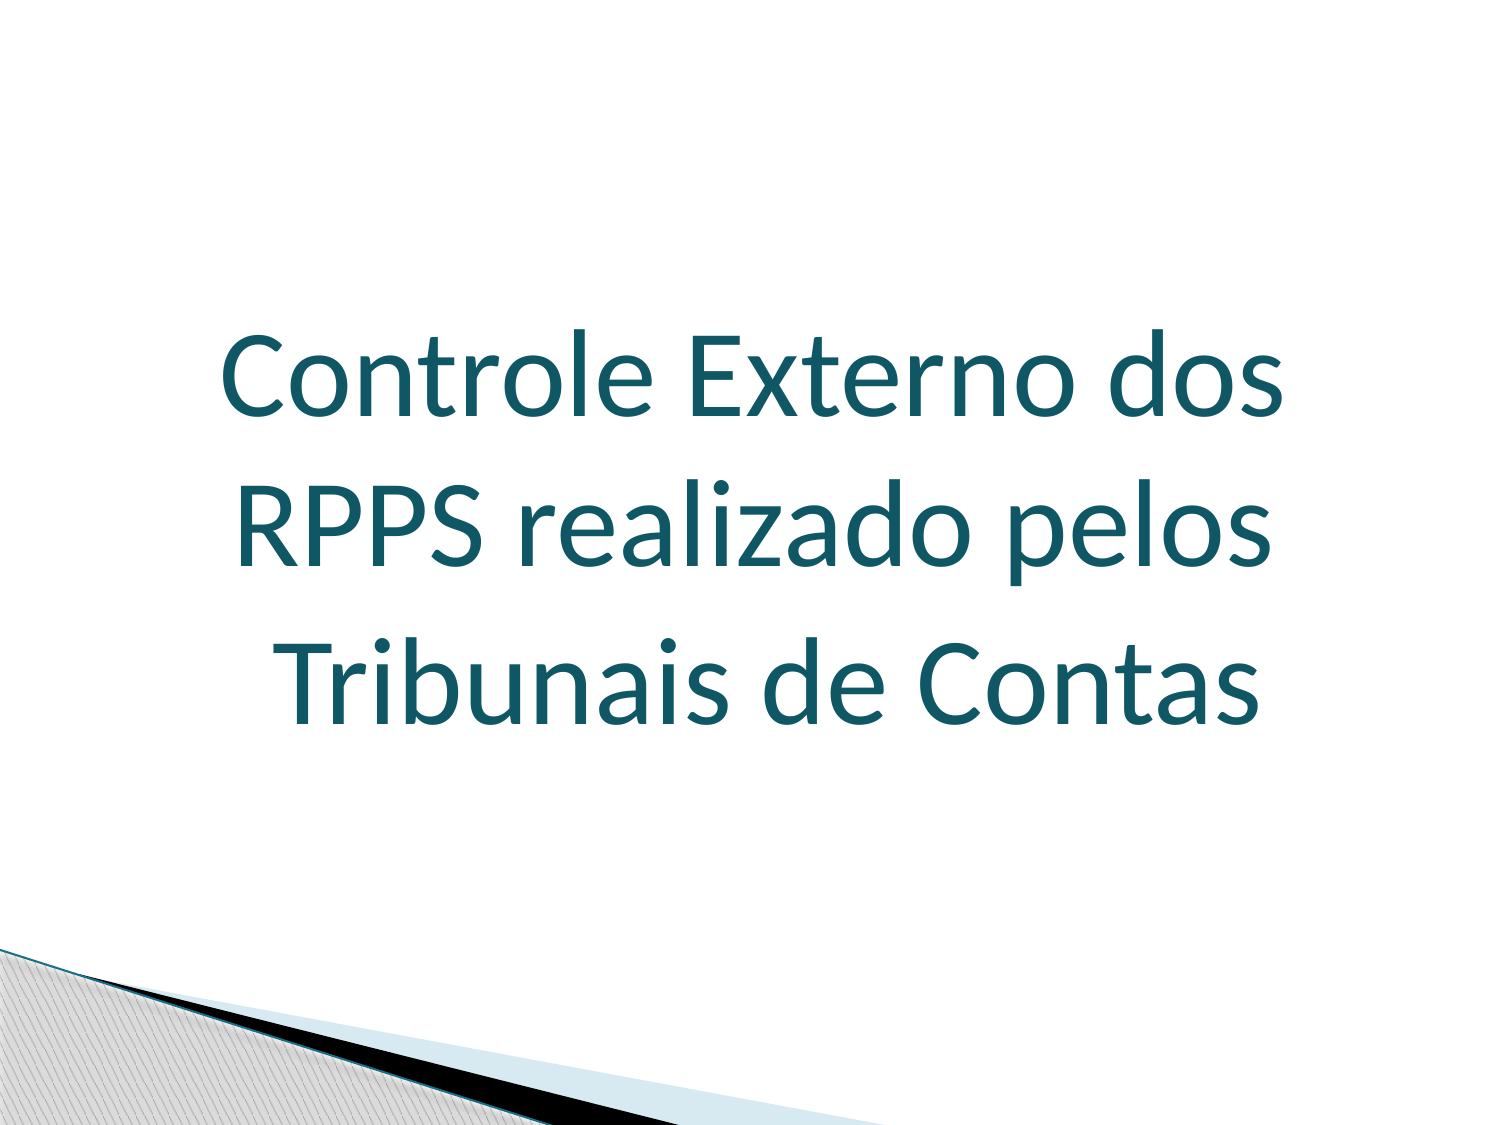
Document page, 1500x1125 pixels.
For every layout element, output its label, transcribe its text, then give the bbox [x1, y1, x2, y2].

list Controle Externo dos RPPS realizado pelos Tribunais de Contas [64, 125, 1425, 986]
